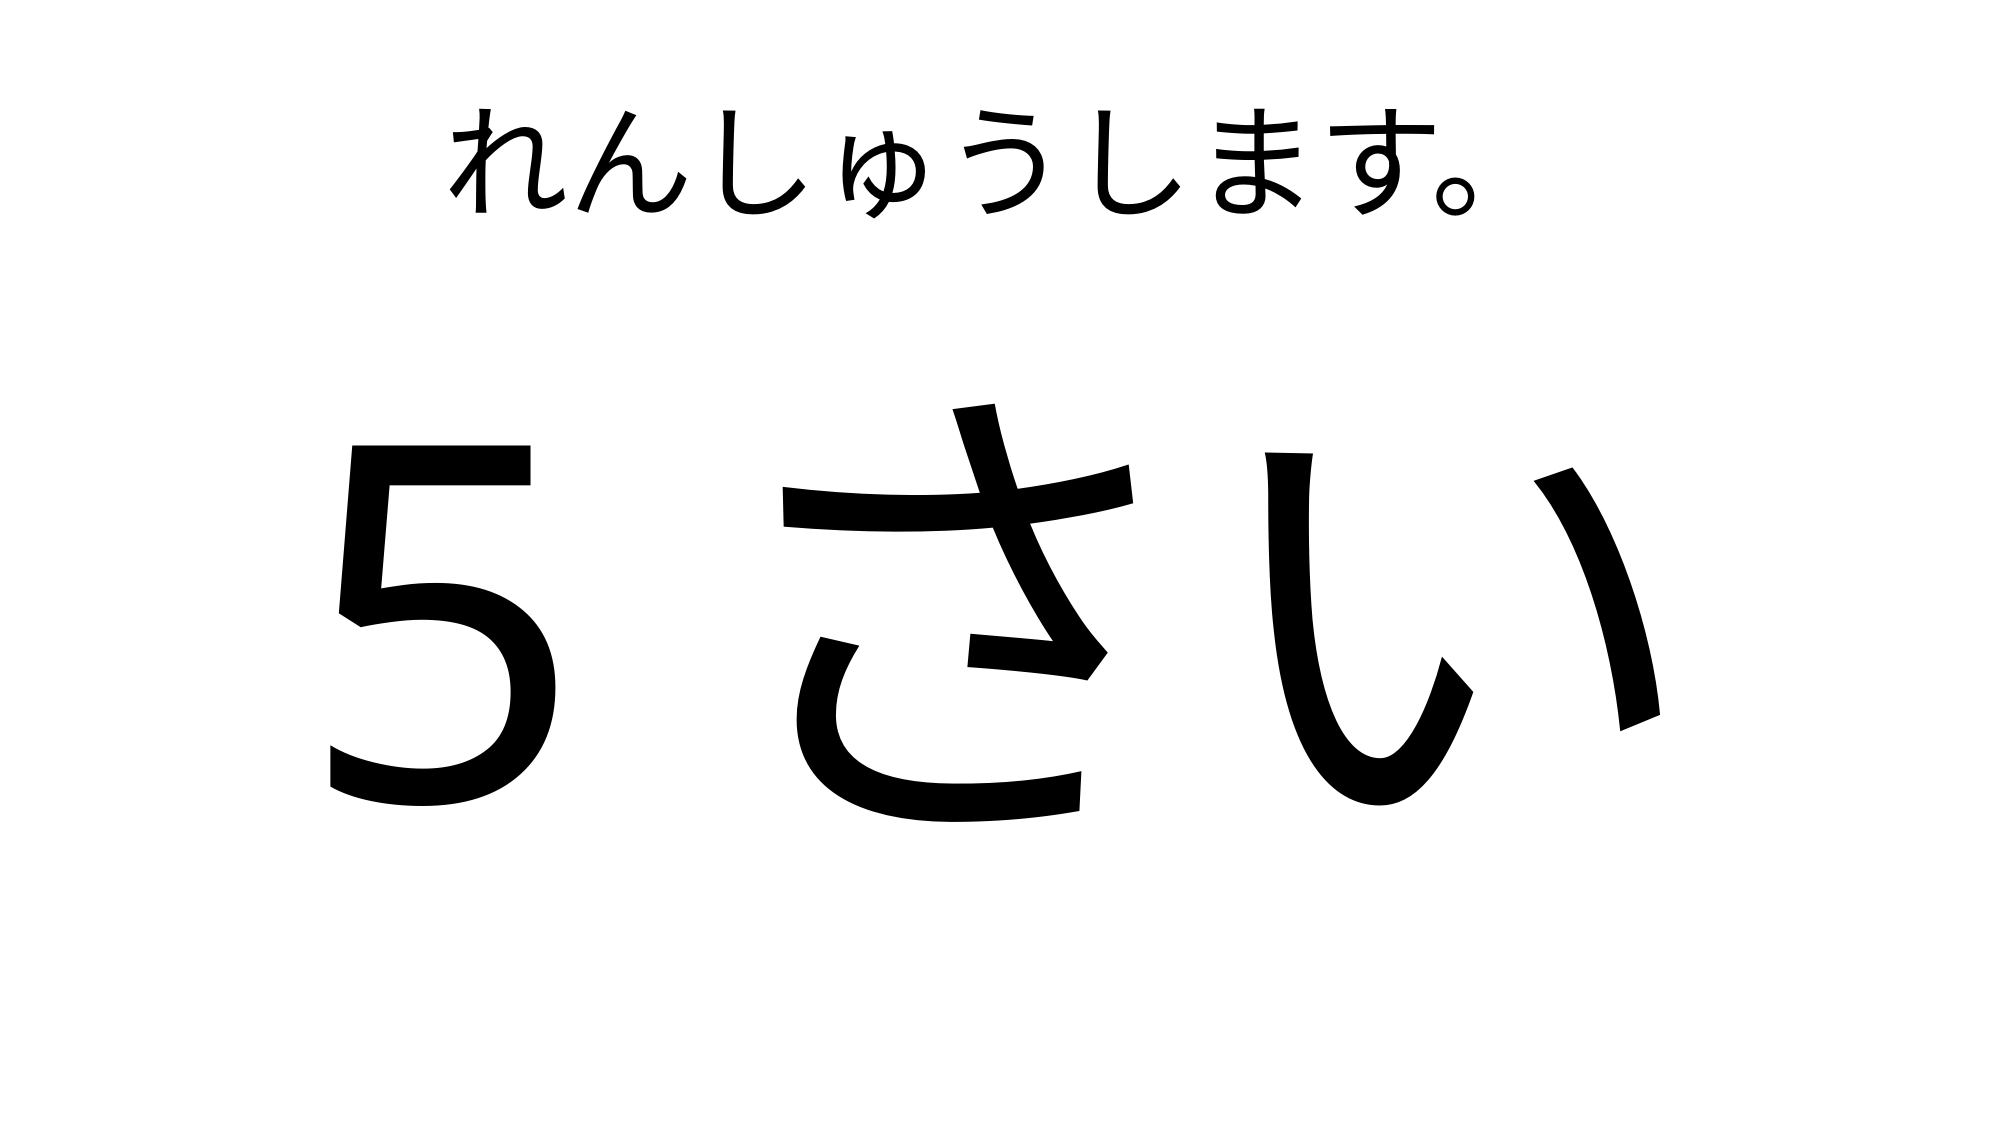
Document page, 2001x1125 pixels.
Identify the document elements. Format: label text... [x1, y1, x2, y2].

title れんしゅうします。 5さい [0, 0, 2000, 1010]
